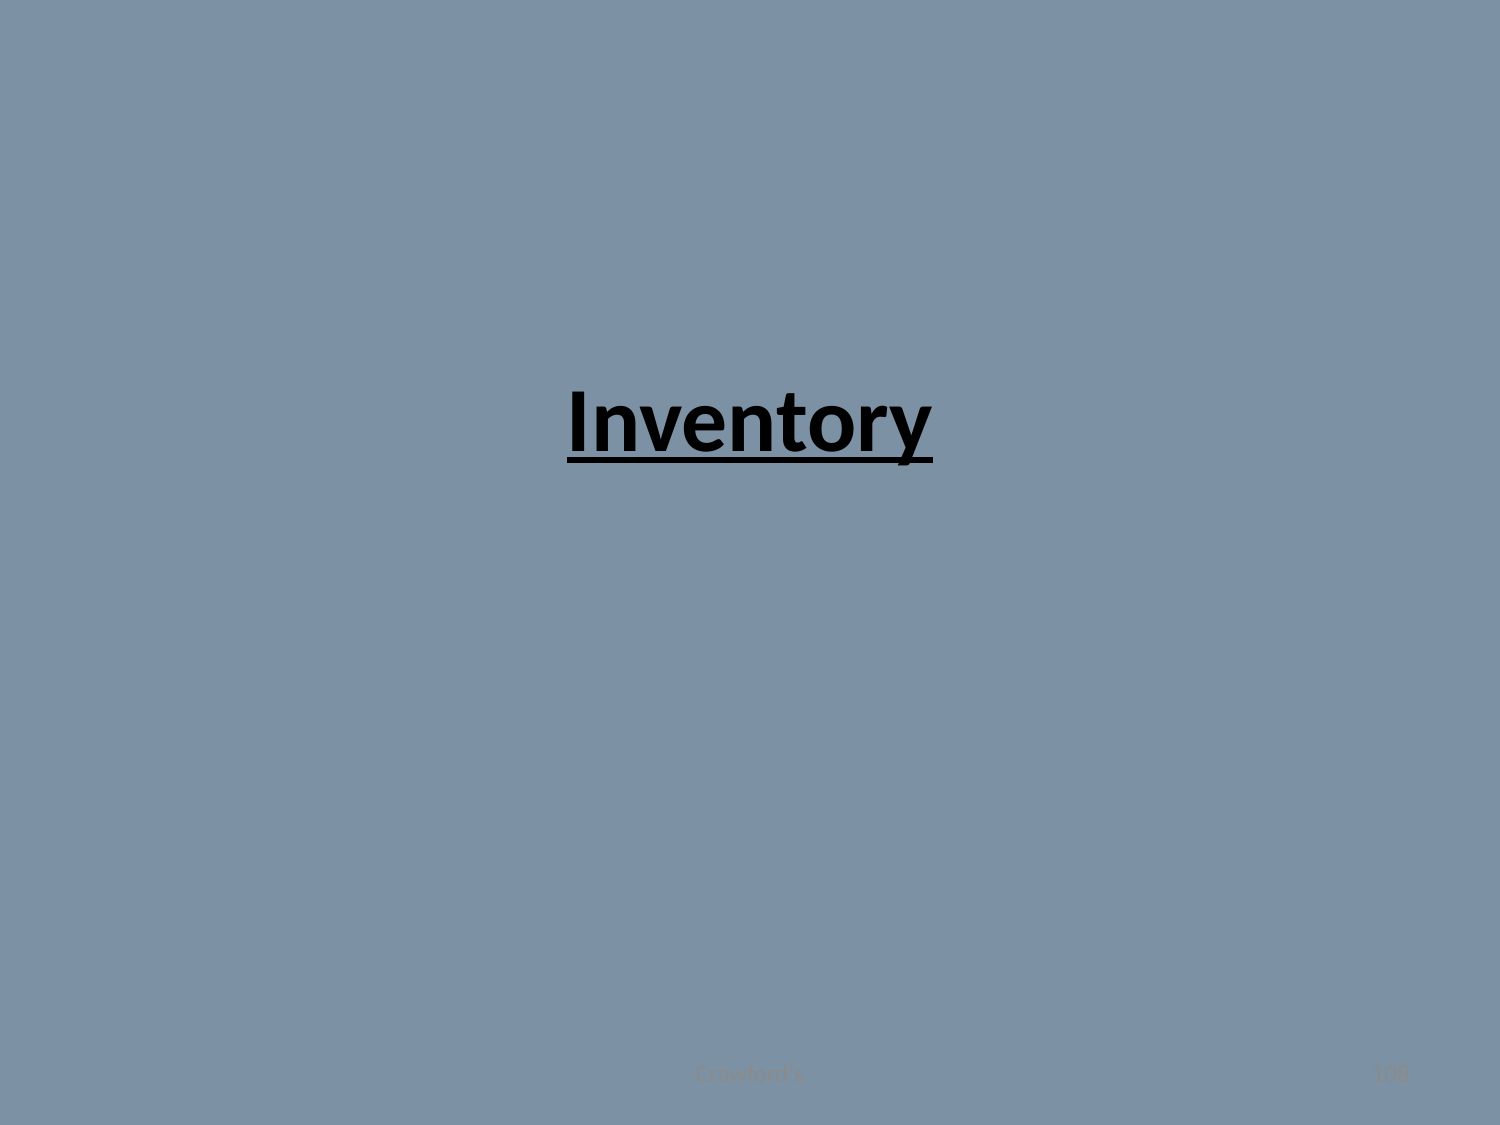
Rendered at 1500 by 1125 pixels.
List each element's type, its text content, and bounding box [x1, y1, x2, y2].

slide_number 108 [1074, 1042, 1425, 1103]
title Inventory [112, 349, 1388, 591]
footer Crawford's [512, 1042, 988, 1103]
